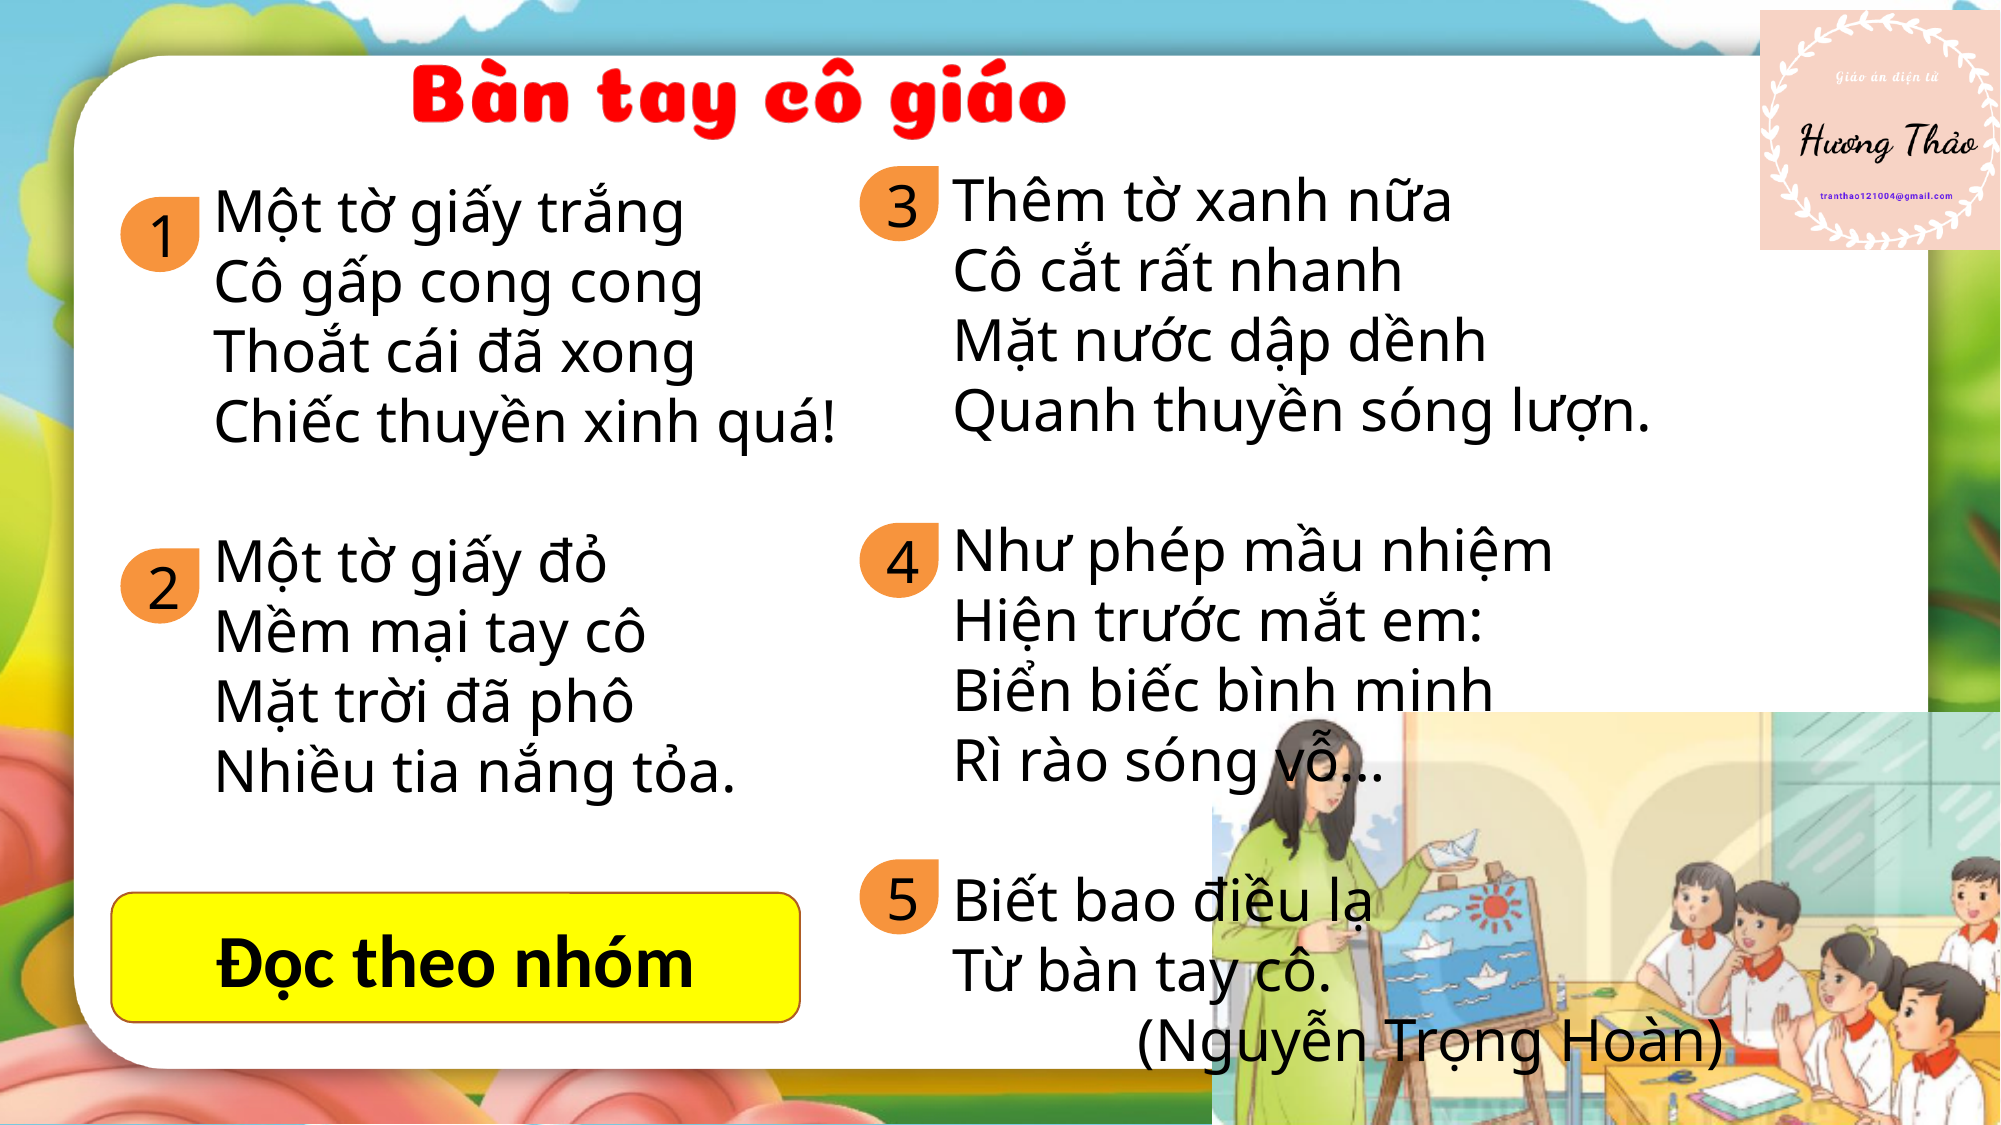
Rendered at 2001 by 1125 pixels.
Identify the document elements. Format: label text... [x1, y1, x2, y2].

text_box 4 [860, 523, 938, 597]
text_box 3 [860, 198, 938, 241]
text_box 2 [121, 549, 199, 623]
picture [0, 0, 2001, 1125]
text_box Thêm tờ xanh nữa Cô cắt rất nhanh Mặt nước dập dềnh Quanh thuyền sóng lượn. Như phép mầu nhiệm Hiện trước mắt em: Biển biếc bình minh Rì rào sóng vỗ… Biết bao điều lạ Từ bàn tay cô. (Nguyễn Trọng Hoàn) [937, 155, 1739, 1081]
text_box 5 [860, 860, 938, 934]
text_box 1 [121, 197, 199, 272]
text_box Đọc theo nhóm [110, 891, 801, 1024]
text_box Một tờ giấy trắng Cô gấp cong cong Thoắt cái đã xong Chiếc thuyền xinh quá! Một tờ giấy đỏ Mềm mại tay cô Mặt trời đã phô Nhiều tia nắng tỏa. [198, 167, 937, 812]
